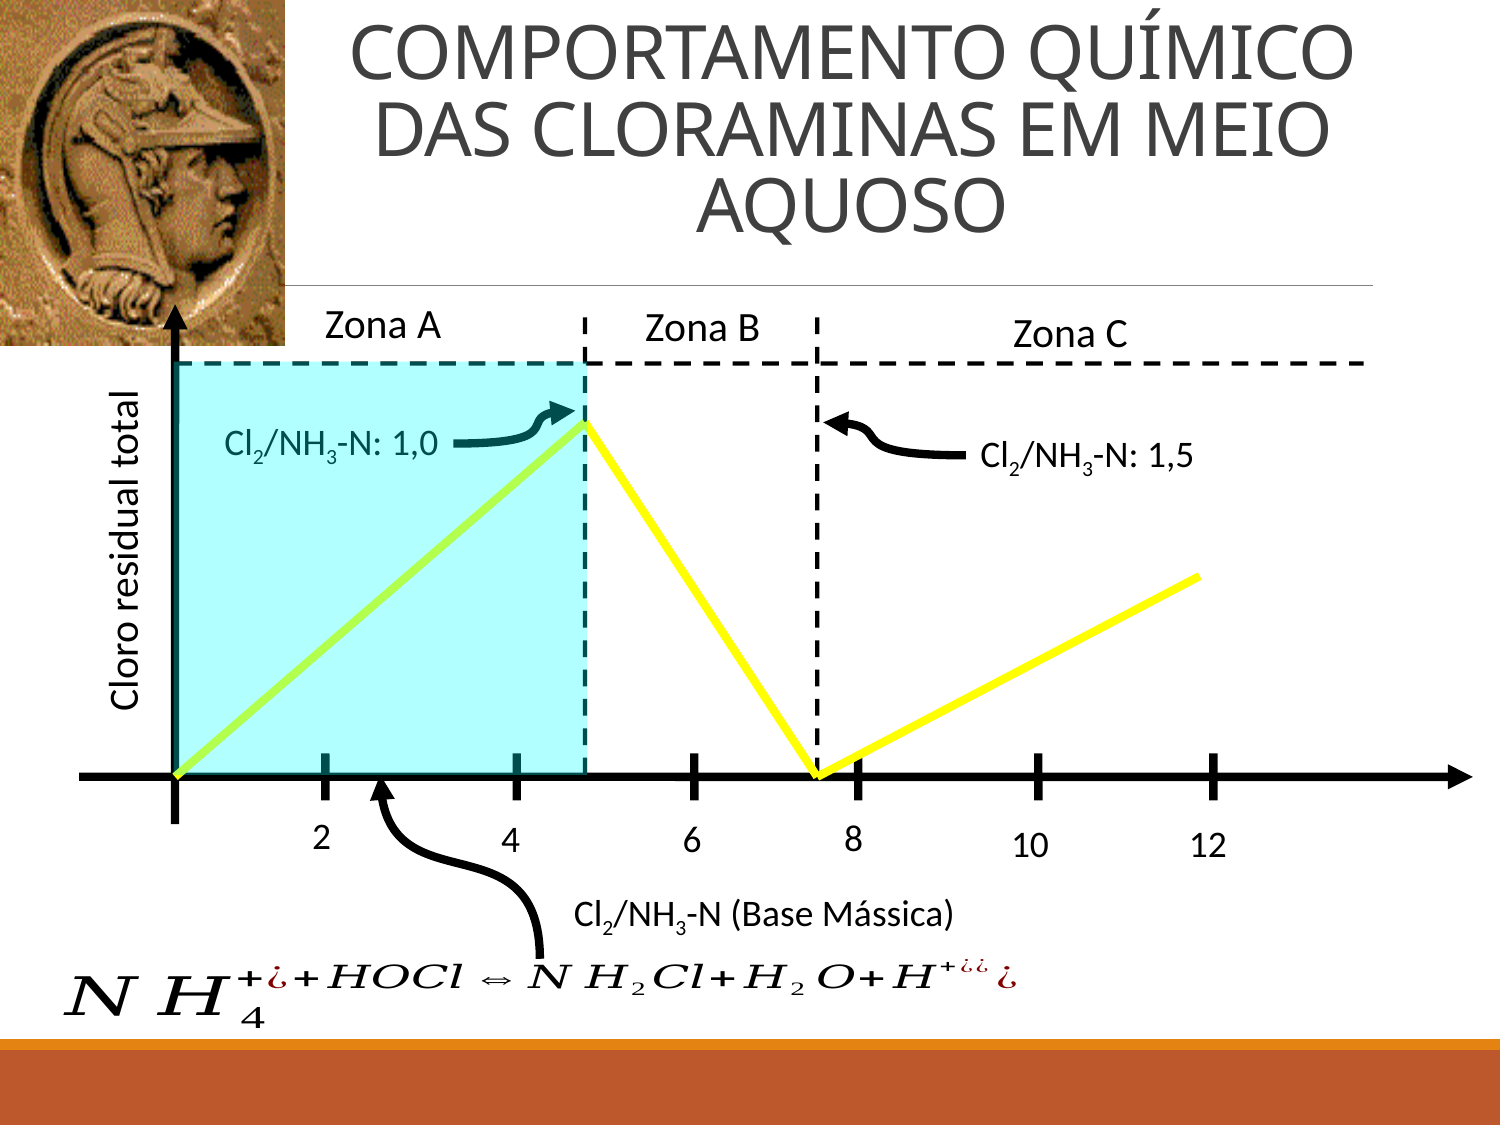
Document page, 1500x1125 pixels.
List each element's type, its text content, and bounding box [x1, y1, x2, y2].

text_box 12 [1174, 812, 1242, 872]
text_box [1214, 770, 1473, 784]
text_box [465, 410, 576, 442]
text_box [367, 786, 553, 948]
title COMPORTAMENTO QUÍMICO DAS CLORAMINAS EM MEIO AQUOSO [297, 52, 1418, 256]
text_box [173, 361, 588, 775]
text_box Cl2/NH3-N: 1,5 [965, 422, 1210, 489]
text_box Zona C [998, 297, 1143, 363]
text_box Cloro residual total [88, 375, 154, 727]
text_box 10 [996, 812, 1065, 872]
text_box 8 [829, 806, 879, 867]
text_box Zona B [630, 292, 776, 358]
text_box 2 [297, 804, 347, 865]
text_box Cl2/NH3-N (Base Mássica) [561, 881, 971, 948]
picture [0, 0, 288, 351]
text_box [822, 421, 954, 454]
text_box 6 [667, 807, 717, 868]
text_box Zona A [310, 289, 457, 354]
